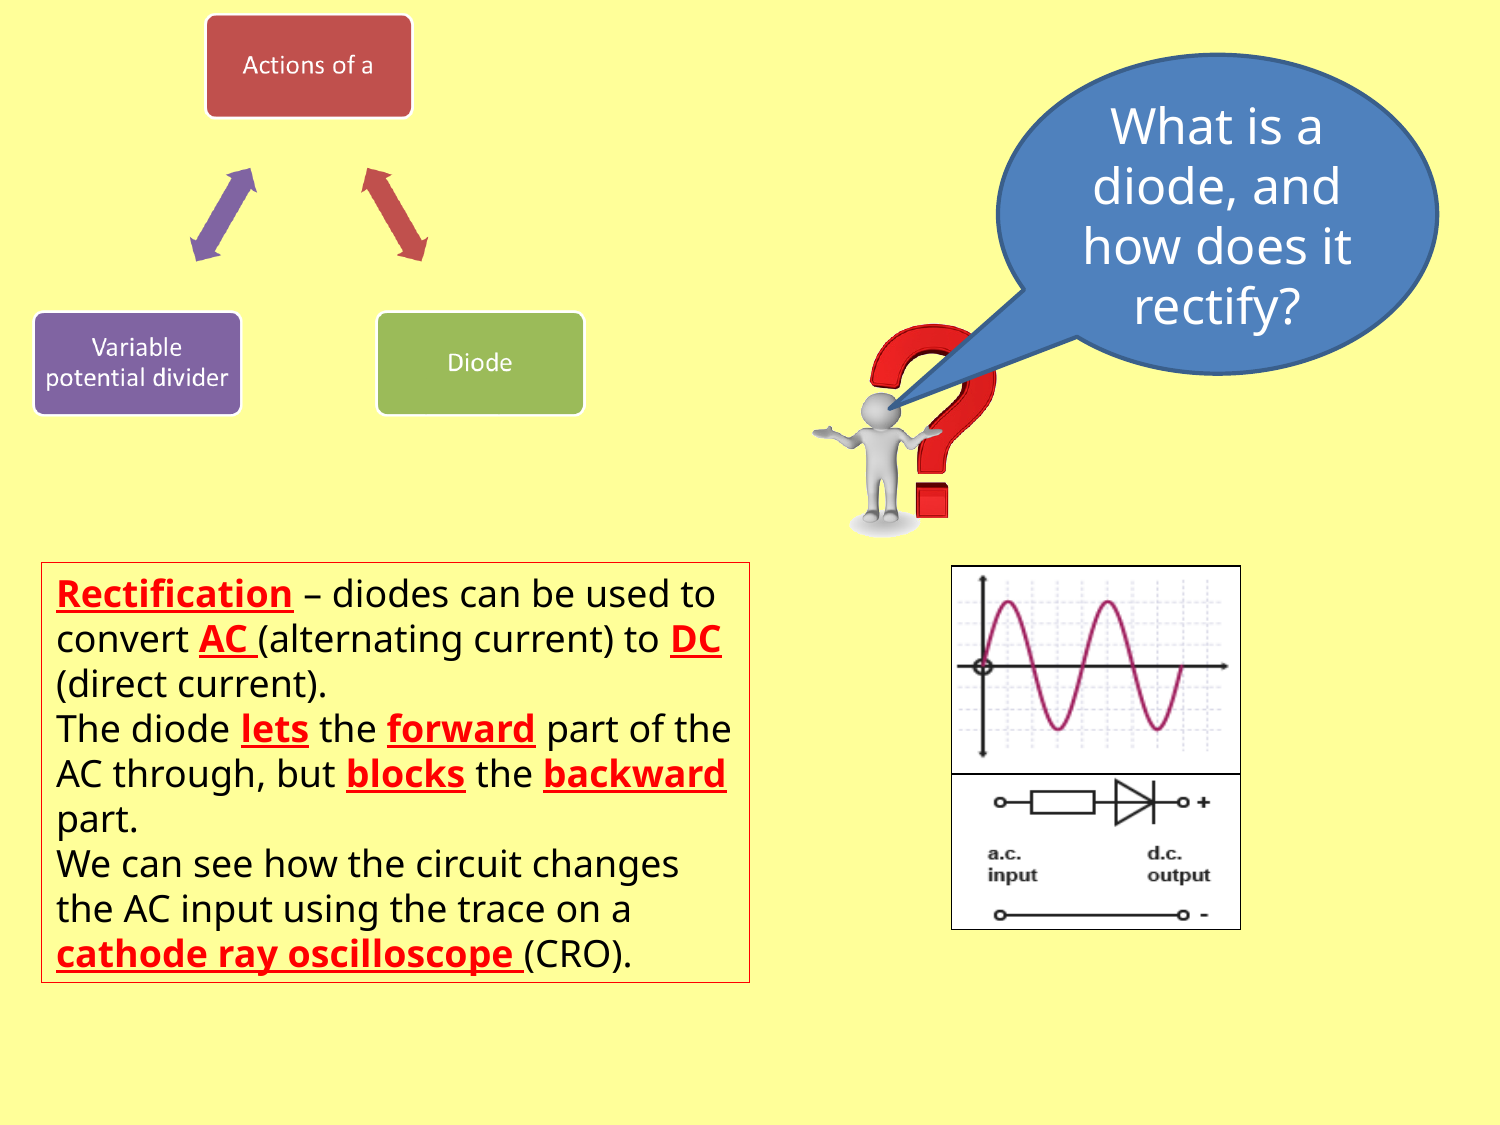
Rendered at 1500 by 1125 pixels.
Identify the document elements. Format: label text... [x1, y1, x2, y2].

text_box What is a diode, and how does it rectify? [992, 52, 1440, 376]
picture [951, 566, 1240, 929]
text_box Rectification – diodes can be used to convert AC (alternating current) to DC (direct current). The diode lets the forward part of the AC through, but blocks the backward part. We can see how the circuit changes the AC input using the trace on a cathode ray oscilloscope (CRO). [41, 562, 750, 983]
picture [761, 317, 1050, 540]
picture [2, 0, 603, 429]
